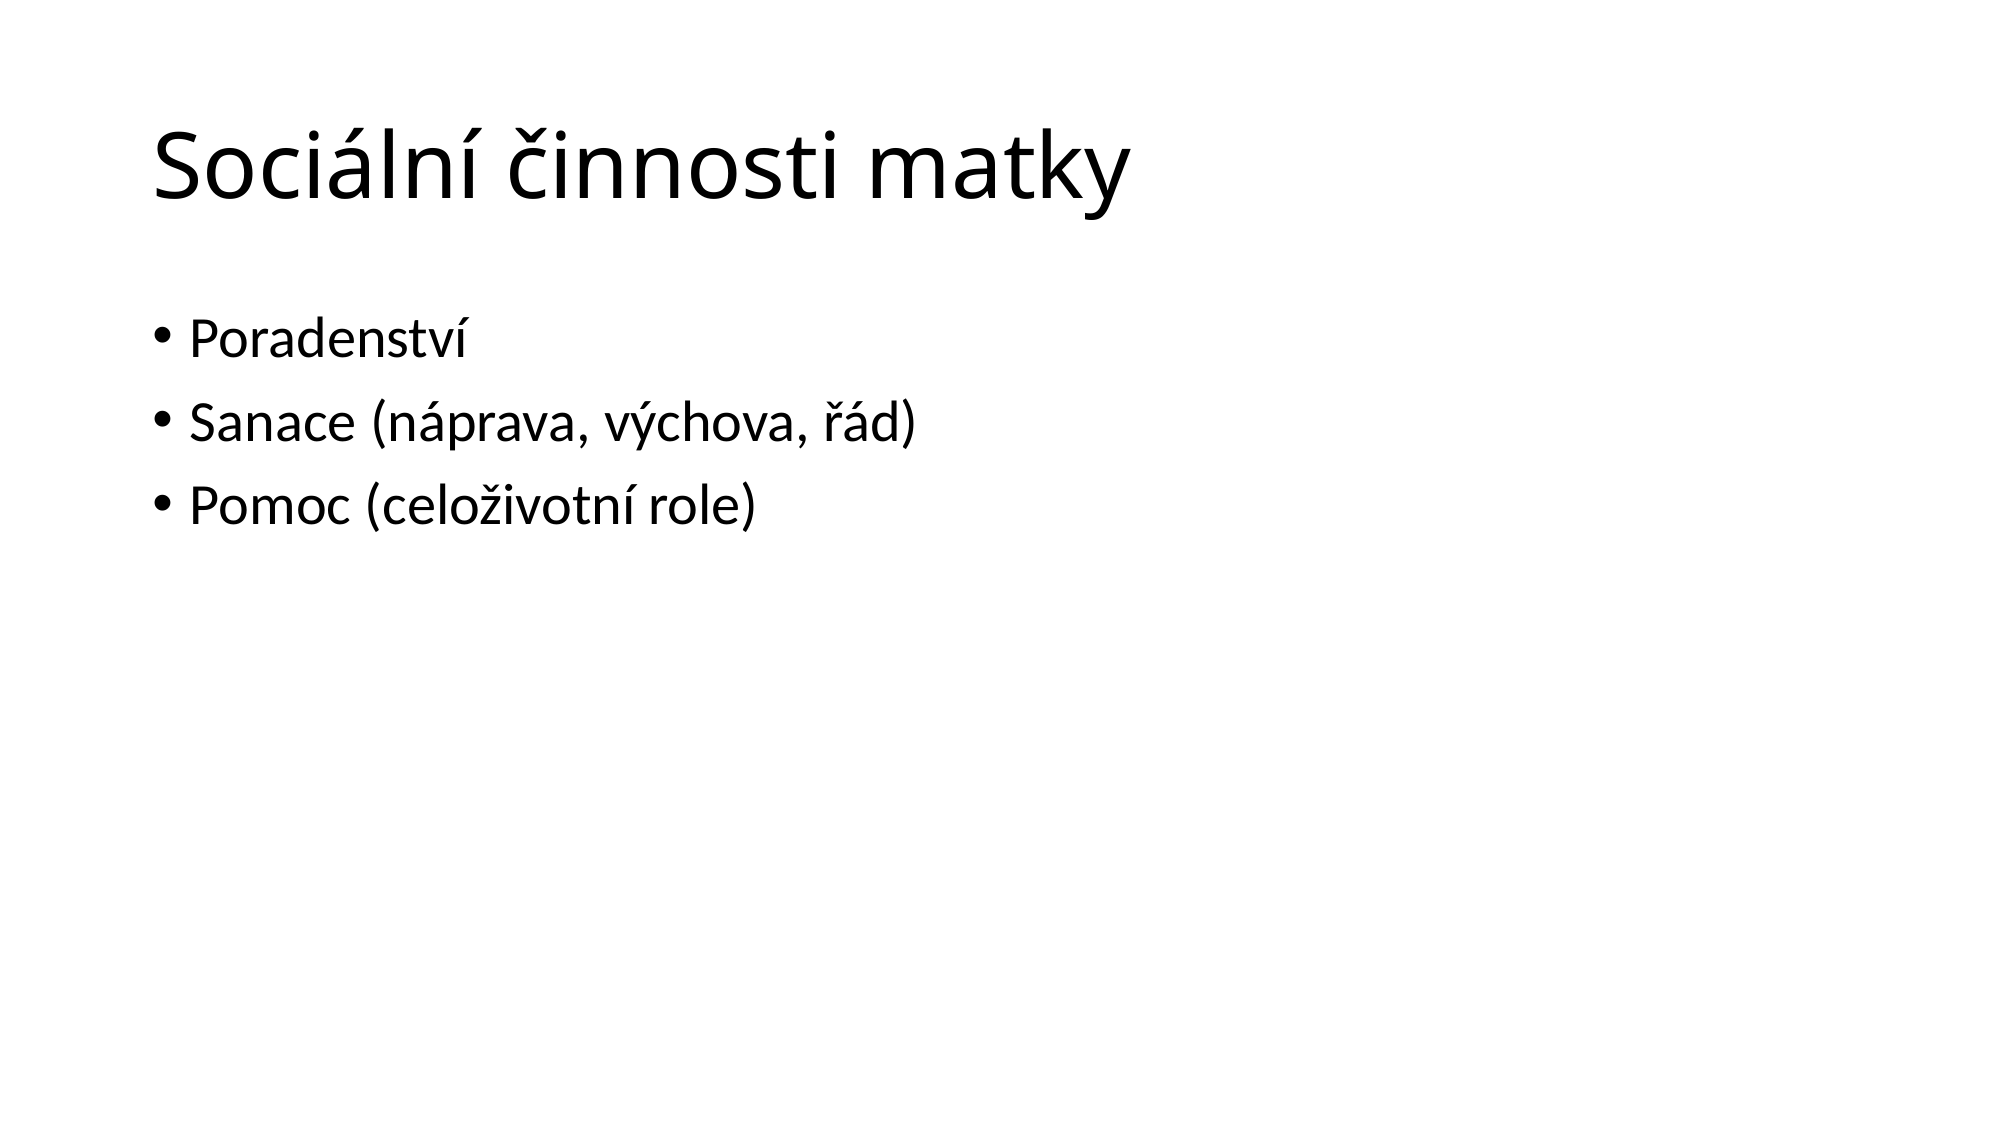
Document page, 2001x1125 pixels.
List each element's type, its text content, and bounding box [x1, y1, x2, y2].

title Sociální činnosti matky [137, 59, 1863, 278]
list Poradenství Sanace (náprava, výchova, řád) Pomoc (celoživotní role) [137, 299, 1863, 1014]
